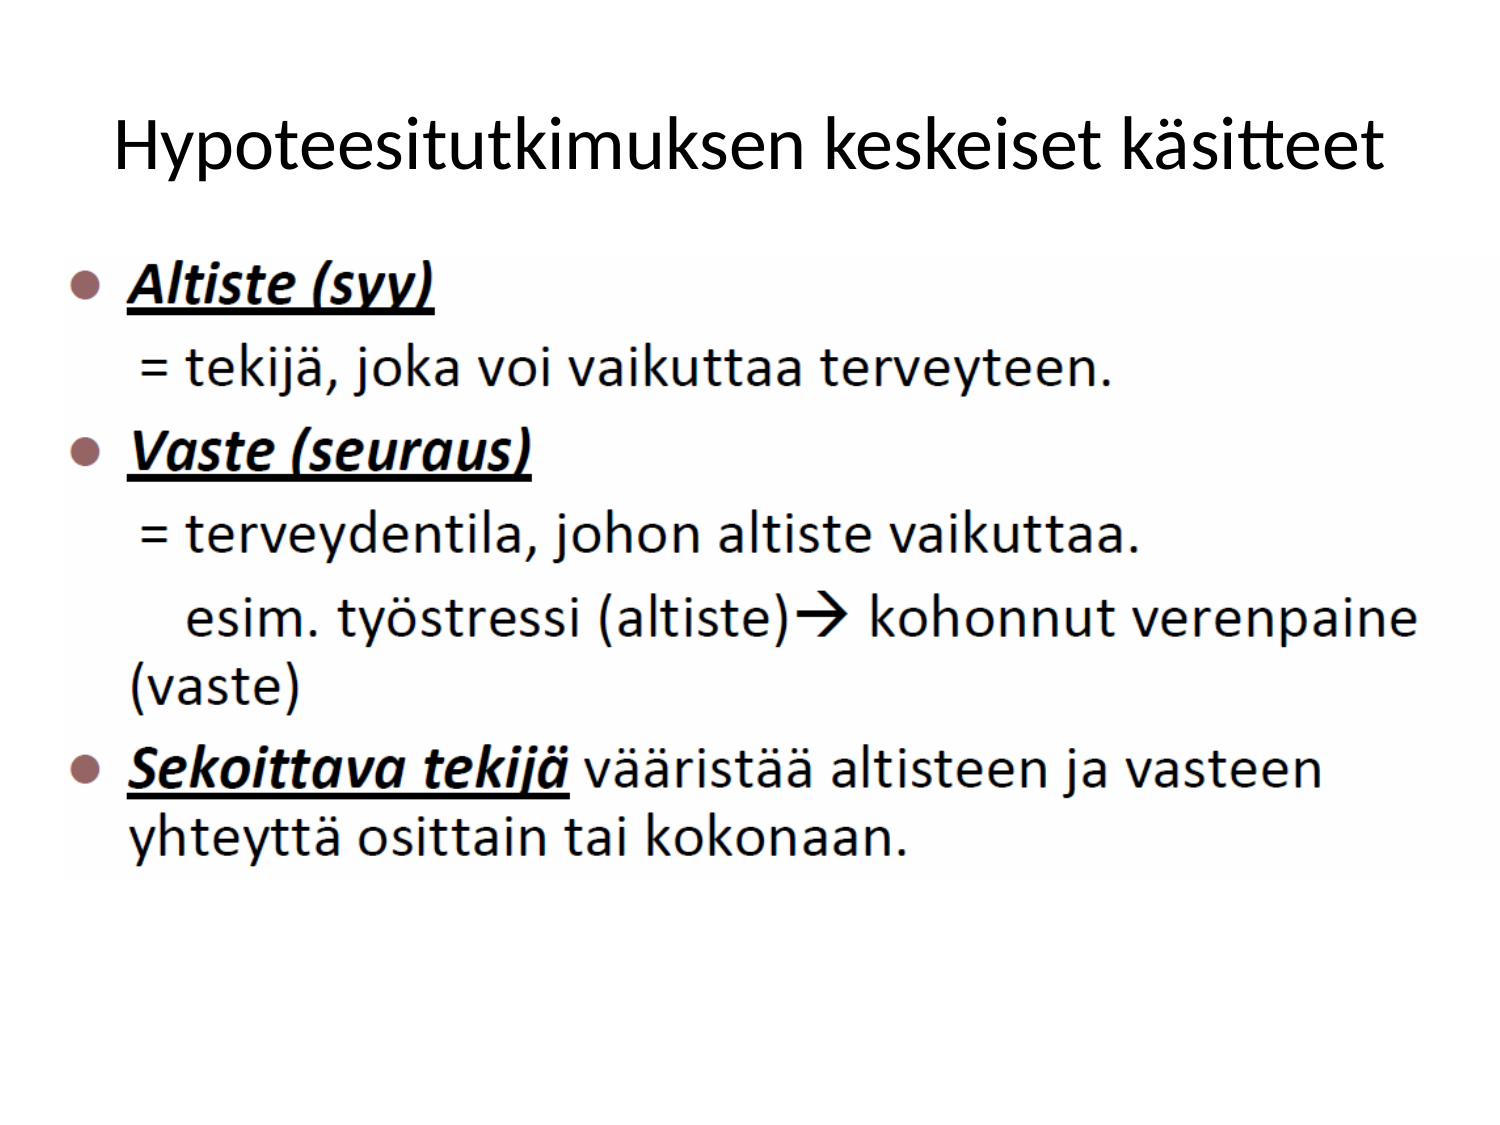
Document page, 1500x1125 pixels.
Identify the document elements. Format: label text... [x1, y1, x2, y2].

picture [64, 255, 1500, 883]
title Hypoteesitutkimuksen keskeiset käsitteet [75, 45, 1425, 233]
